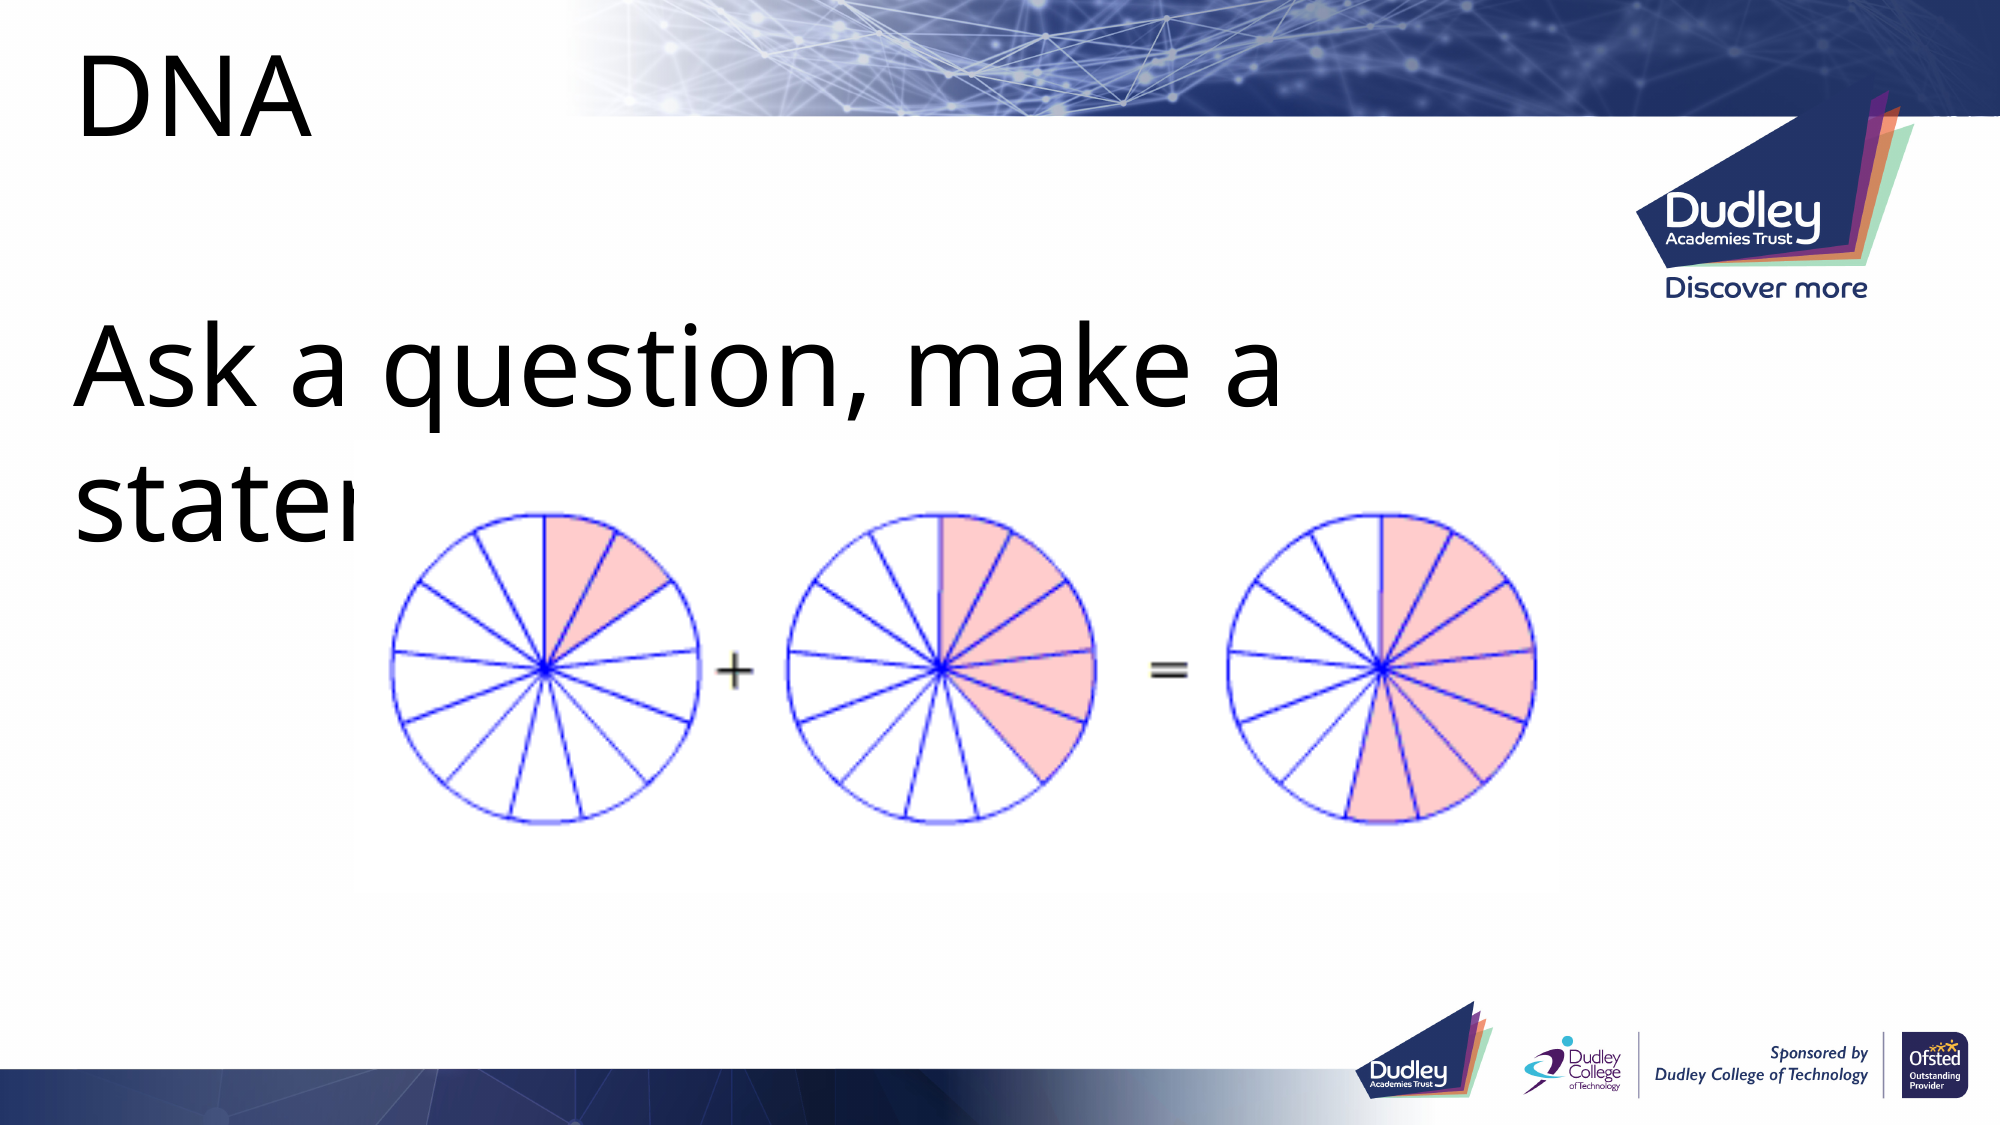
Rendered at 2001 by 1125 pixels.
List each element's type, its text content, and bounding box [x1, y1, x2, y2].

picture [0, 0, 2000, 1125]
text_box DNA Ask a question, make a statement [58, 16, 1753, 572]
